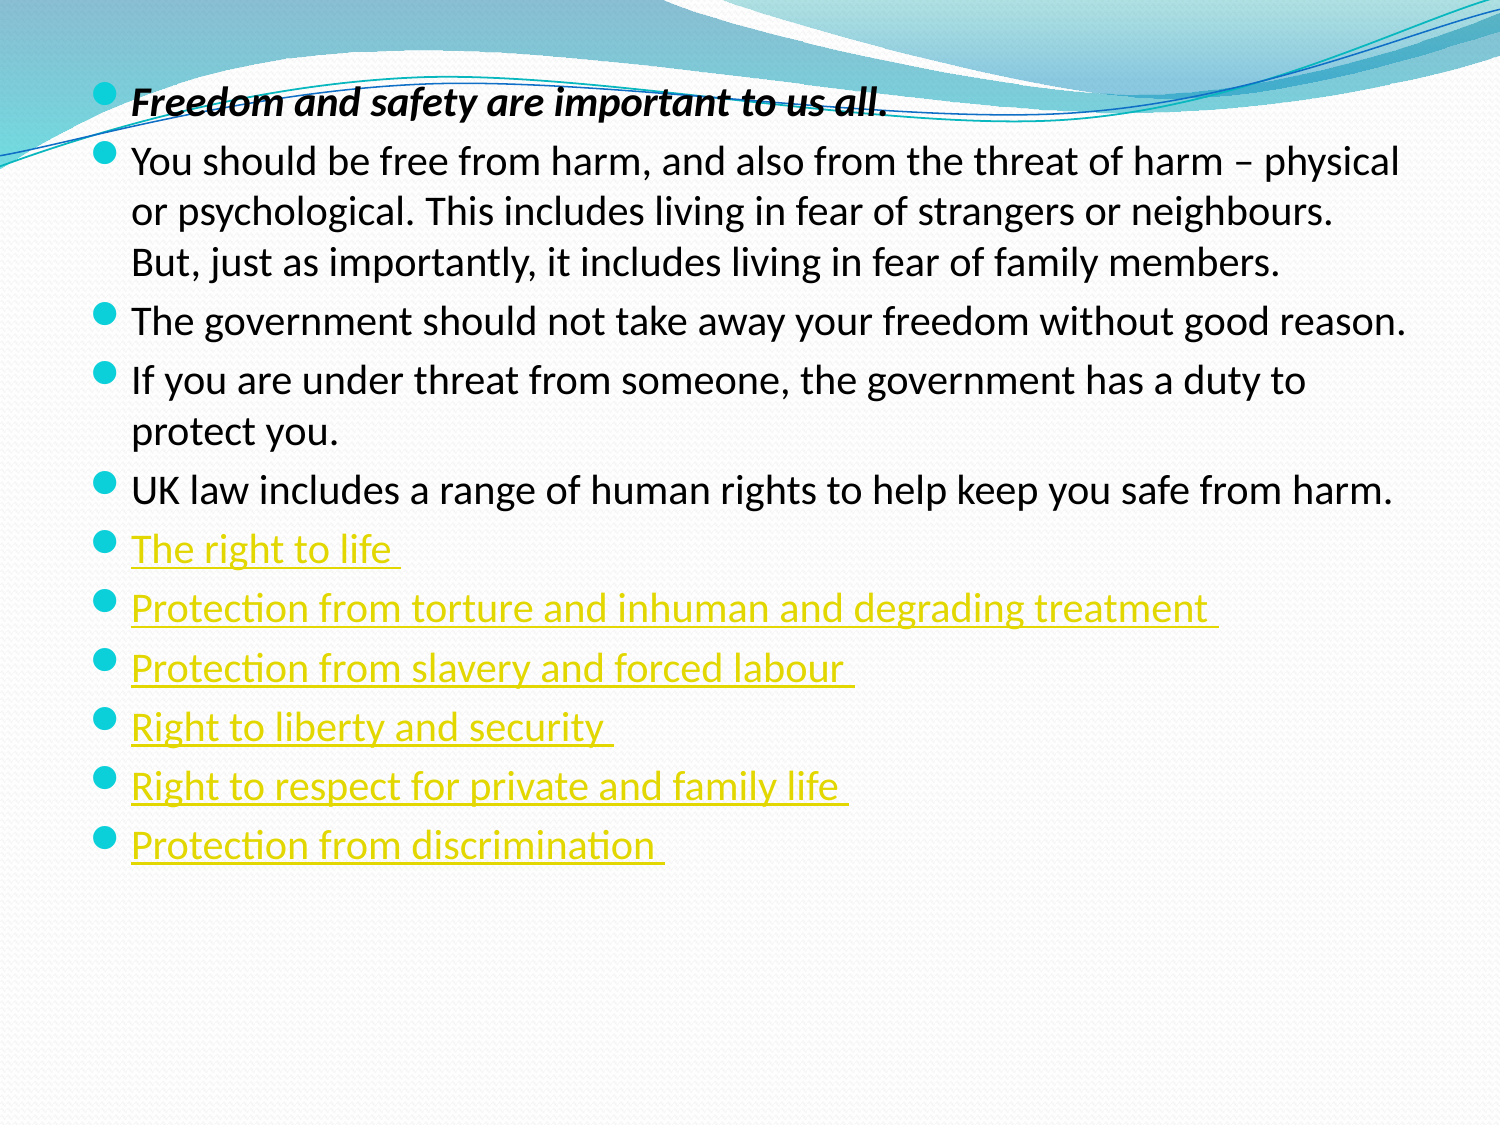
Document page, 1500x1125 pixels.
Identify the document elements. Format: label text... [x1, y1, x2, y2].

list Freedom and safety are important to us all. You should be free from harm, and also from the threat of harm – physical or psychological. This includes living in fear of strangers or neighbours. But, just as importantly, it includes living in fear of family members. The government should not take away your freedom without good reason. If you are under threat from someone, the government has a duty to protect you. UK law includes a range of human rights to help keep you safe from harm. The right to life Protection from torture and inhuman and degrading treatment Protection from slavery and forced labour Right to liberty and security Right to respect for private and family life Protection from discrimination [75, 66, 1425, 986]
